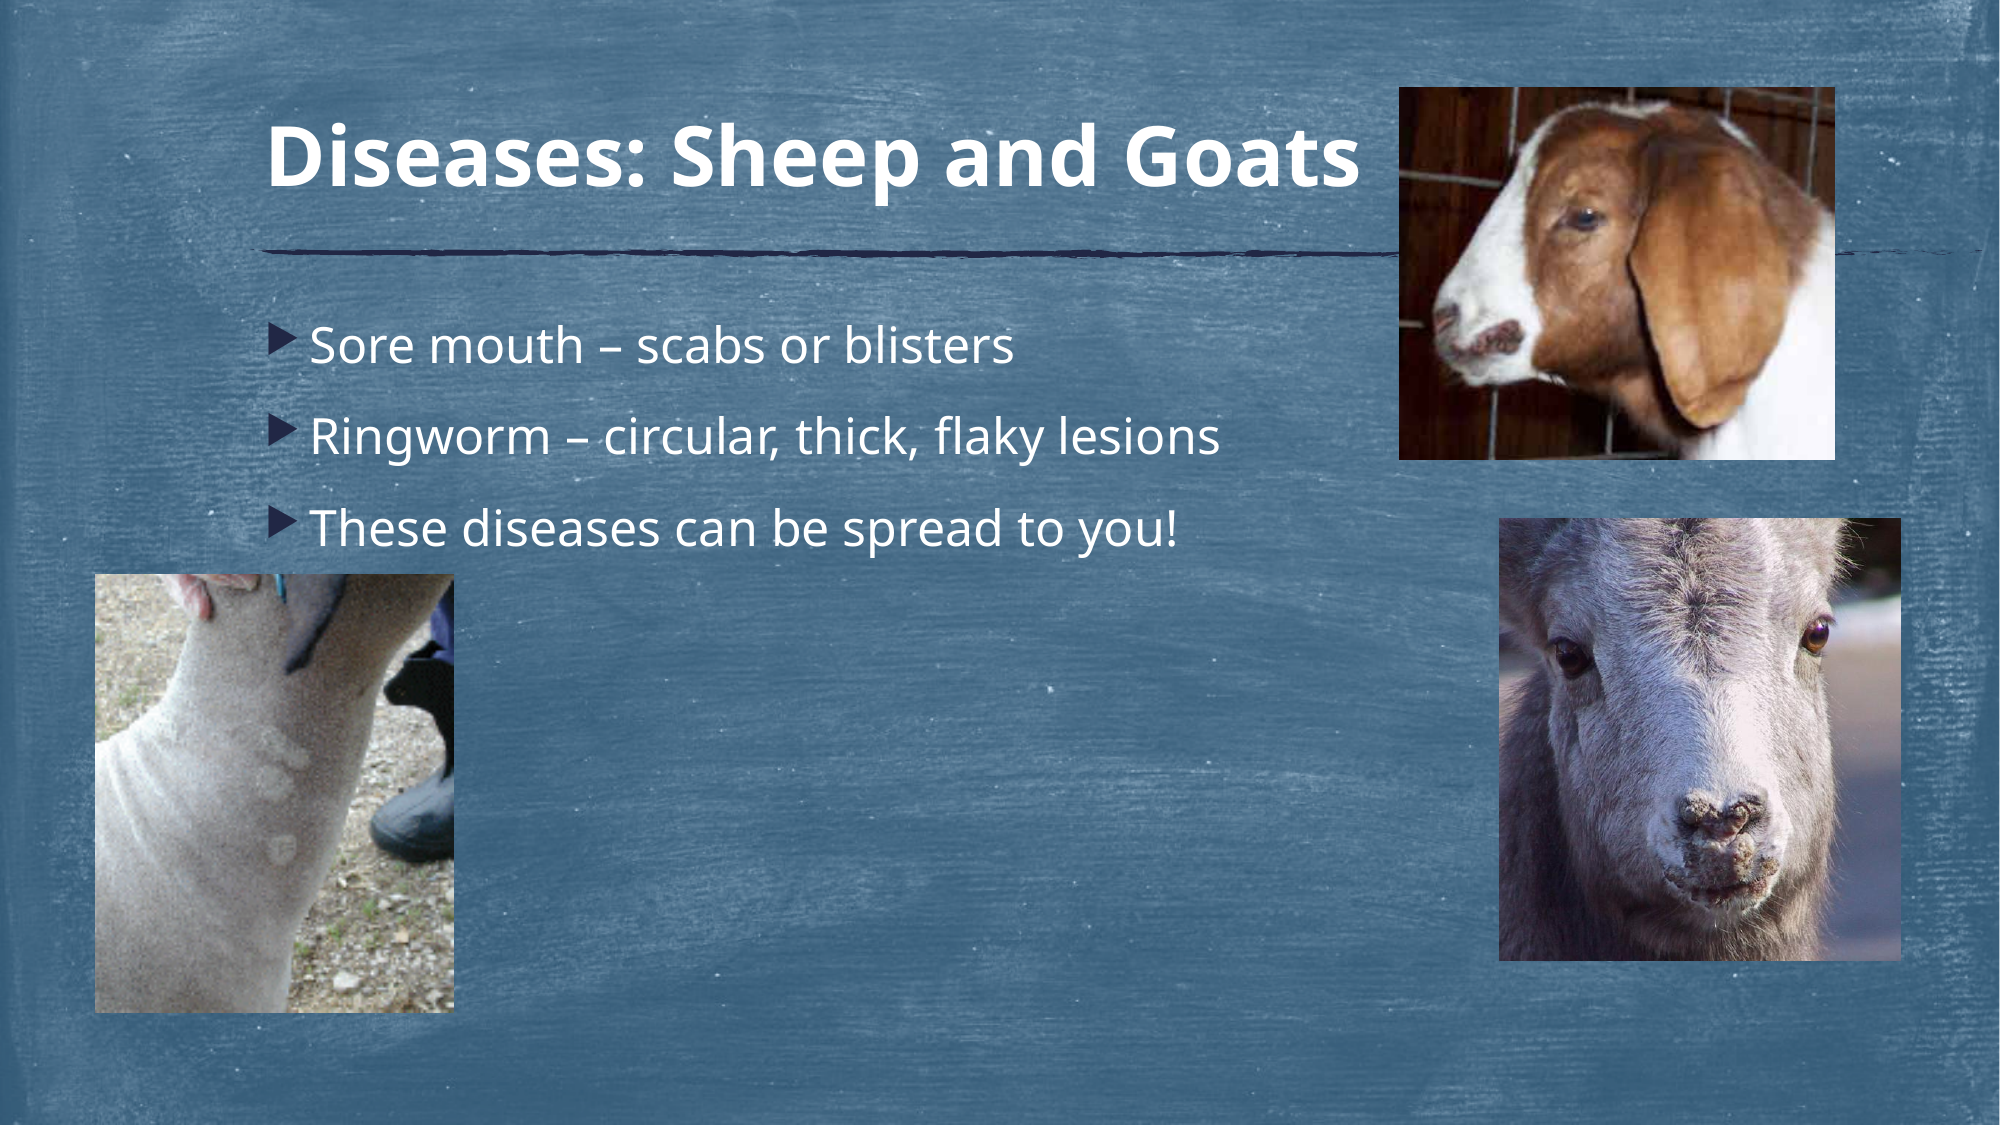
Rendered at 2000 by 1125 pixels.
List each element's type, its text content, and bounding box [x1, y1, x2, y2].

picture [95, 574, 454, 1013]
title Diseases: Sheep and Goats [249, 45, 1750, 213]
picture [1399, 87, 1835, 460]
picture [1499, 518, 1901, 961]
list Sore mouth – scabs or blisters Ringworm – circular, thick, flaky lesions These diseases can be spread to you! [249, 312, 1750, 1013]
